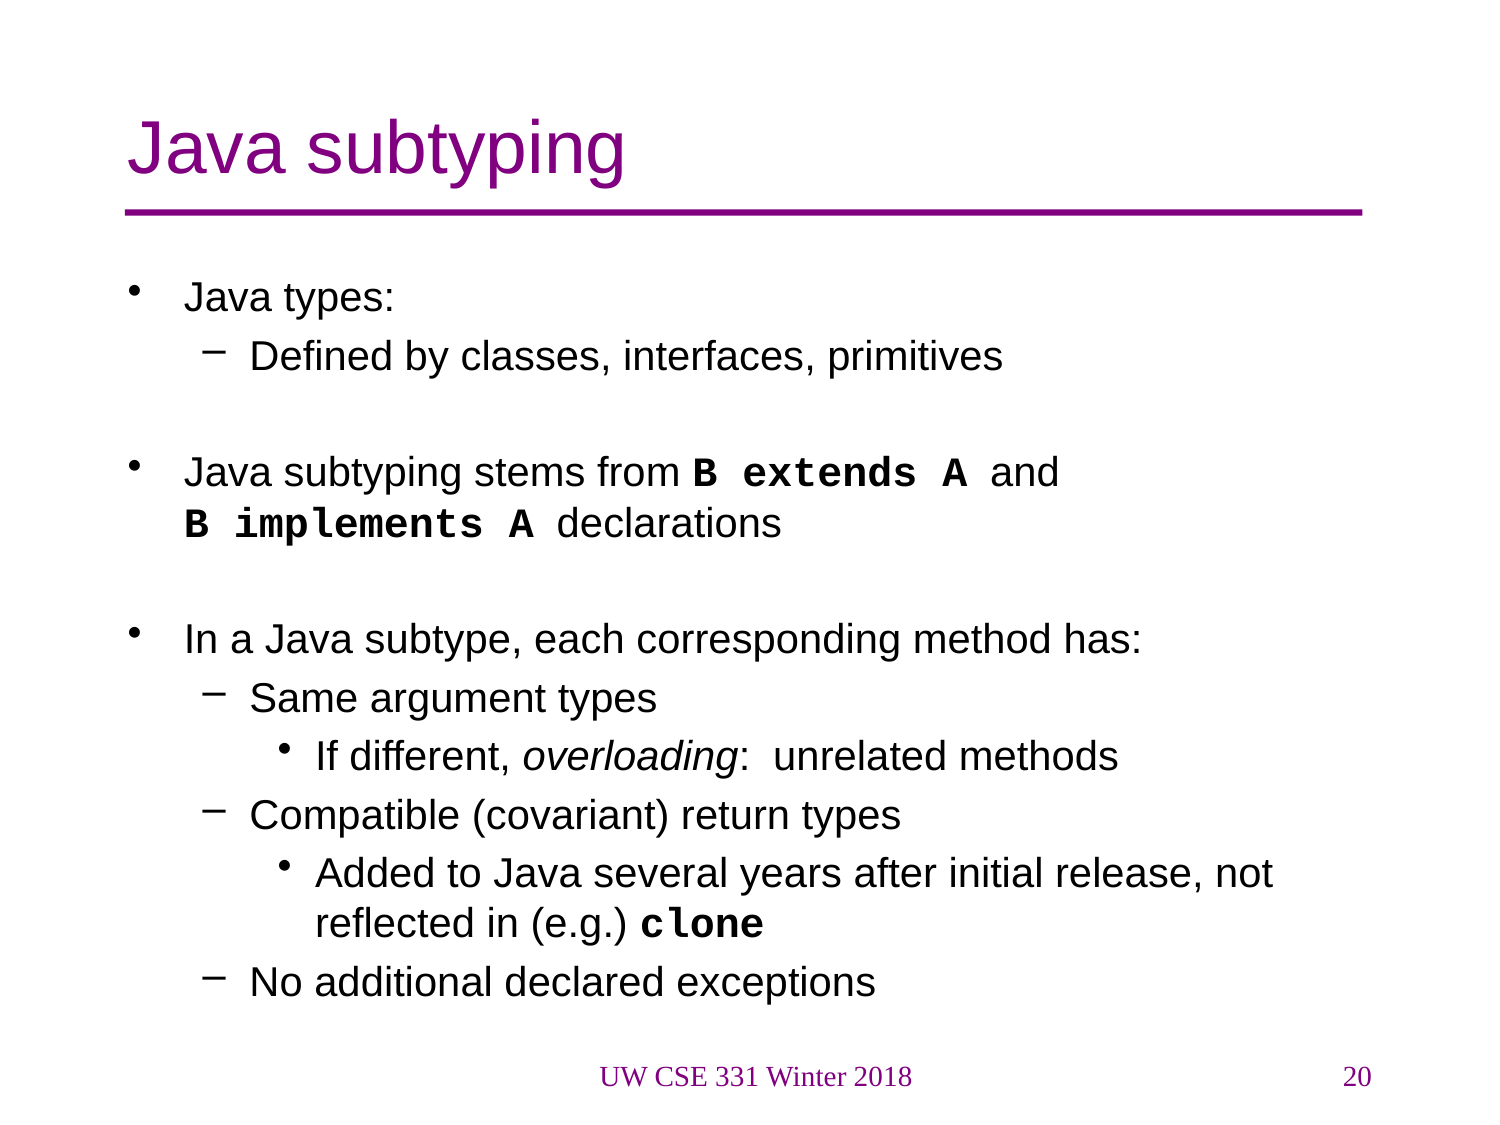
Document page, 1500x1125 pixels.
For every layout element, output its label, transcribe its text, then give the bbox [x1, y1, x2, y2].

list Java types: Defined by classes, interfaces, primitives Java subtyping stems from B extends A and B implements A declarations In a Java subtype, each corresponding method has: Same argument types If different, overloading: unrelated methods Compatible (covariant) return types Added to Java several years after initial release, not reflected in (e.g.) clone No additional declared exceptions [112, 262, 1388, 1050]
title Java subtyping [112, 50, 1388, 238]
footer UW CSE 331 Winter 2018 [474, 1049, 1038, 1125]
slide_number 20 [1074, 1049, 1388, 1125]
